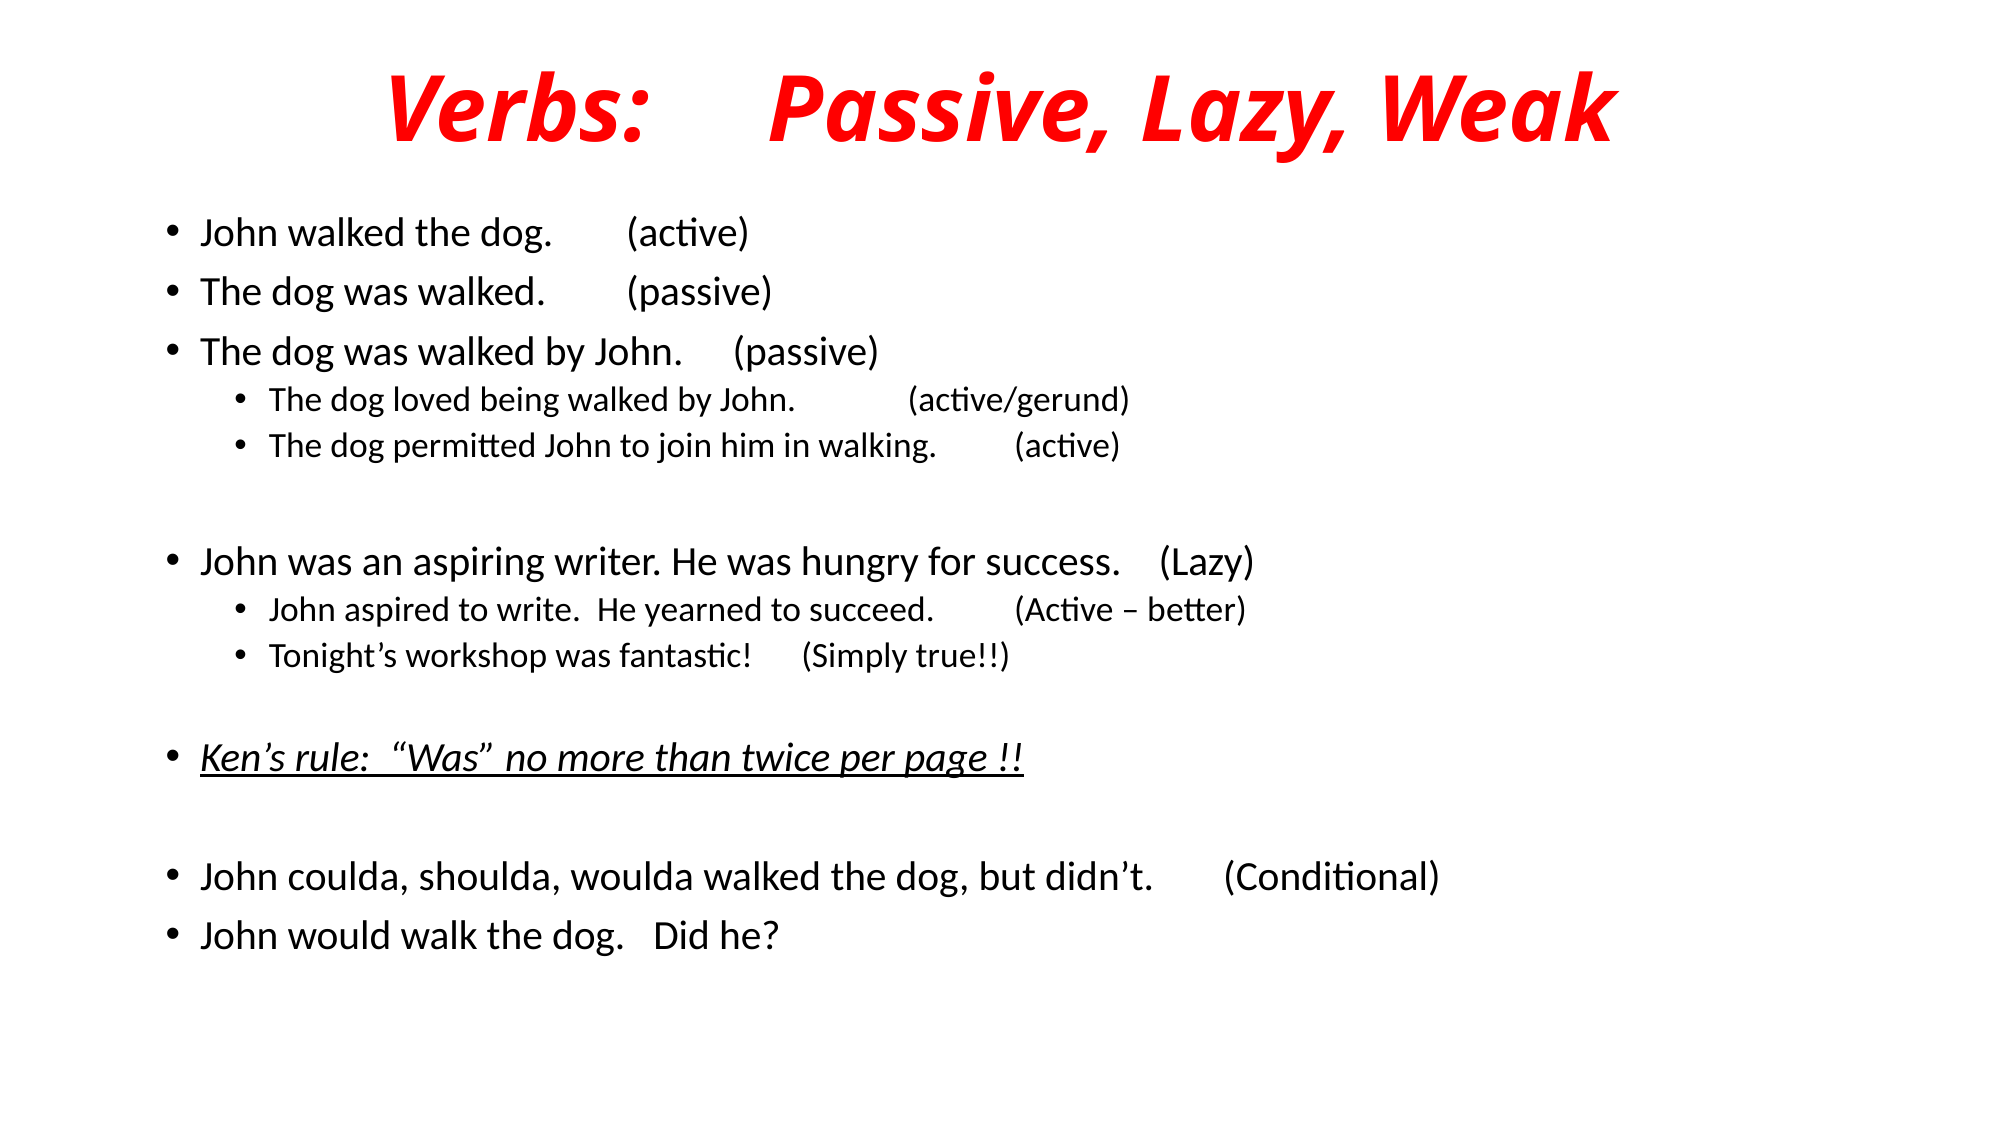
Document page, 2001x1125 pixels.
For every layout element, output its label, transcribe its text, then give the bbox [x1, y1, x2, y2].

list John walked the dog. (active) The dog was walked. (passive) The dog was walked by John. (passive) The dog loved being walked by John. (active/gerund) The dog permitted John to join him in walking. (active) John was an aspiring writer. He was hungry for success. (Lazy) John aspired to write. He yearned to succeed. (Active – better) Tonight’s workshop was fantastic! (Simply true!!) Ken’s rule: “Was” no more than twice per page !! John coulda, shoulda, woulda walked the dog, but didn’t. (Conditional) John would walk the dog. Did he? [150, 203, 1876, 969]
title Verbs: Passive, Lazy, Weak [137, 20, 1863, 204]
